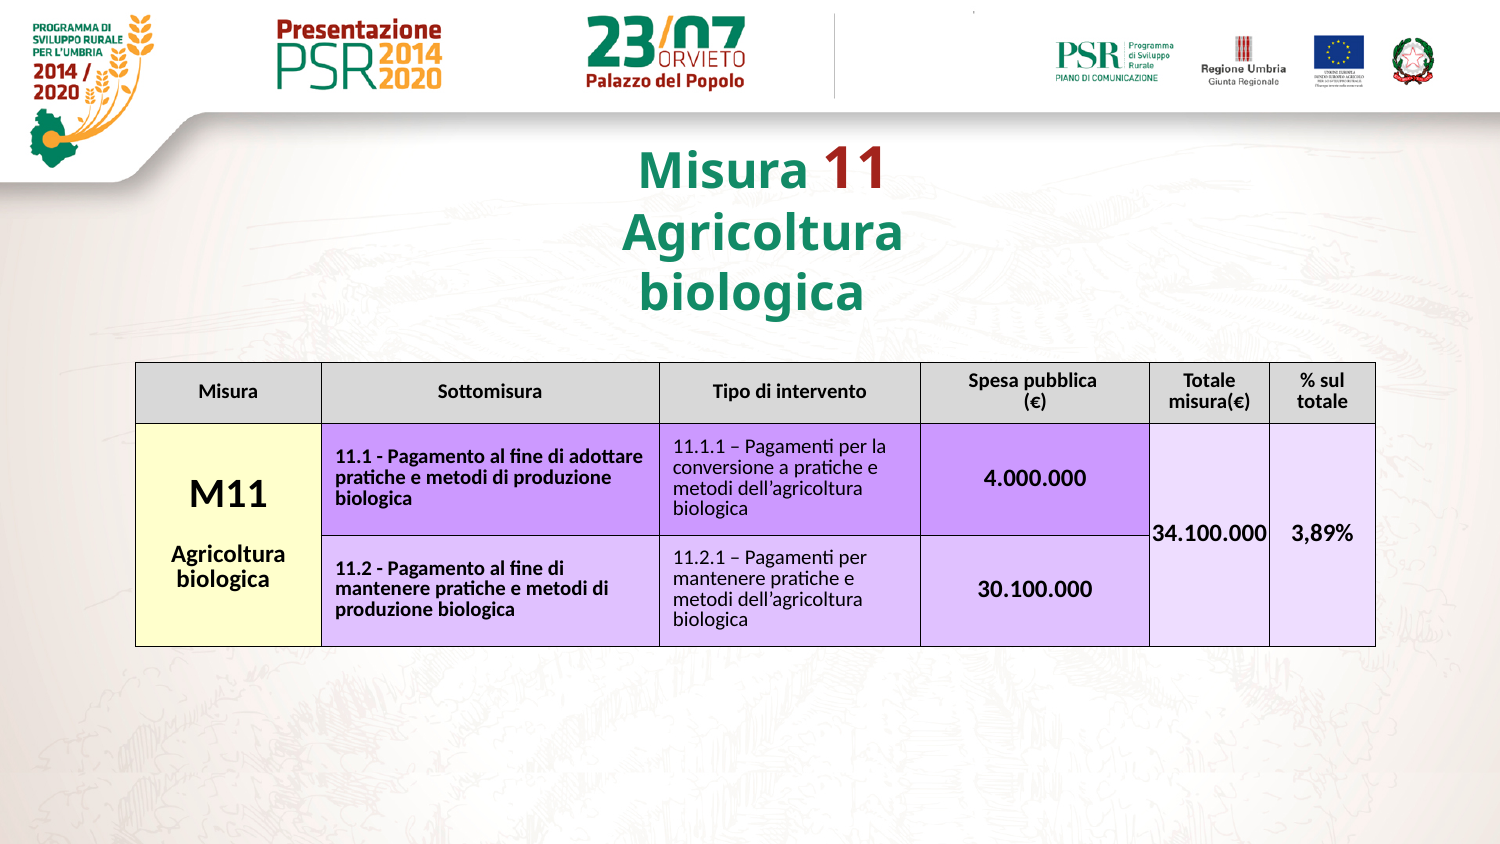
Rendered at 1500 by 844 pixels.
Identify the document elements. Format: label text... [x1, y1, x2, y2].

table_header Misura [136, 363, 321, 423]
table_cell 4.000.000 [921, 424, 1149, 535]
table_cell 11.2.1 – Pagamenti per mantenere pratiche e metodi dell’agricoltura biologica [660, 536, 920, 646]
table_cell 11.1 - Pagamento al fine di adottare pratiche e metodi di produzione biologica [322, 424, 659, 535]
table_cell 30.100.000 [921, 536, 1149, 646]
table_cell 11.2 - Pagamento al fine di mantenere pratiche e metodi di produzione biologica [322, 536, 659, 646]
table_header Spesa pubblica (€) [921, 363, 1149, 423]
table_cell 3,89% [1270, 424, 1375, 646]
table_cell 11.1.1 – Pagamenti per la conversione a pratiche e metodi dell’agricoltura biologica [660, 424, 920, 535]
table_header Totale misura(€) [1150, 363, 1269, 423]
text_box Misura 11 Agricoltura biologica [509, 124, 1018, 327]
picture [0, 0, 1500, 844]
table_cell M11 Agricoltura biologica [136, 424, 321, 646]
table_header Sottomisura [322, 363, 659, 423]
table_header % sul totale [1270, 363, 1375, 423]
table_cell 34.100.000 [1150, 424, 1269, 646]
table_header Tipo di intervento [660, 363, 920, 423]
